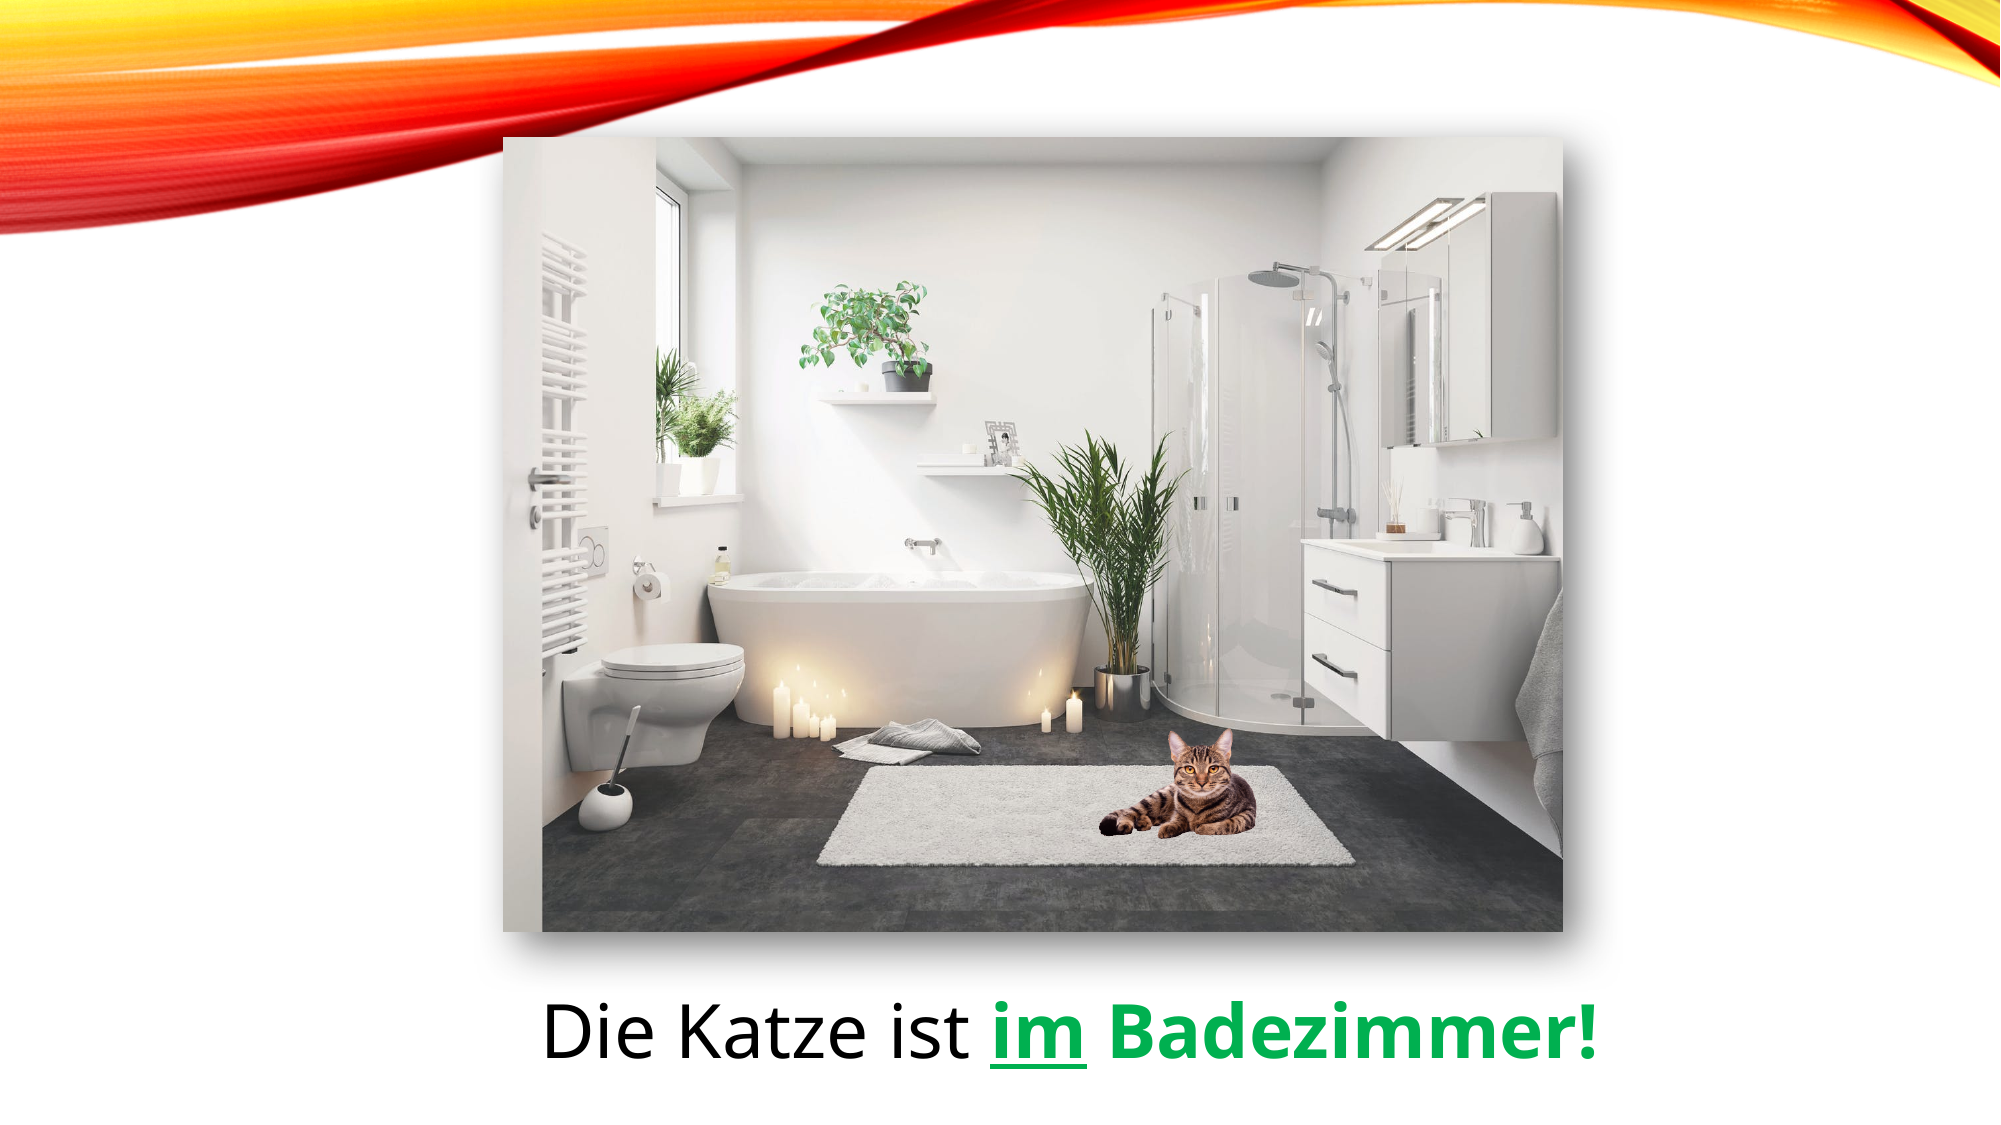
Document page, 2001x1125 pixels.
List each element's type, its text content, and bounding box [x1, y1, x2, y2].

text_box Die Katze ist im Badezimmer! [525, 975, 1662, 1125]
picture [0, 0, 2000, 932]
